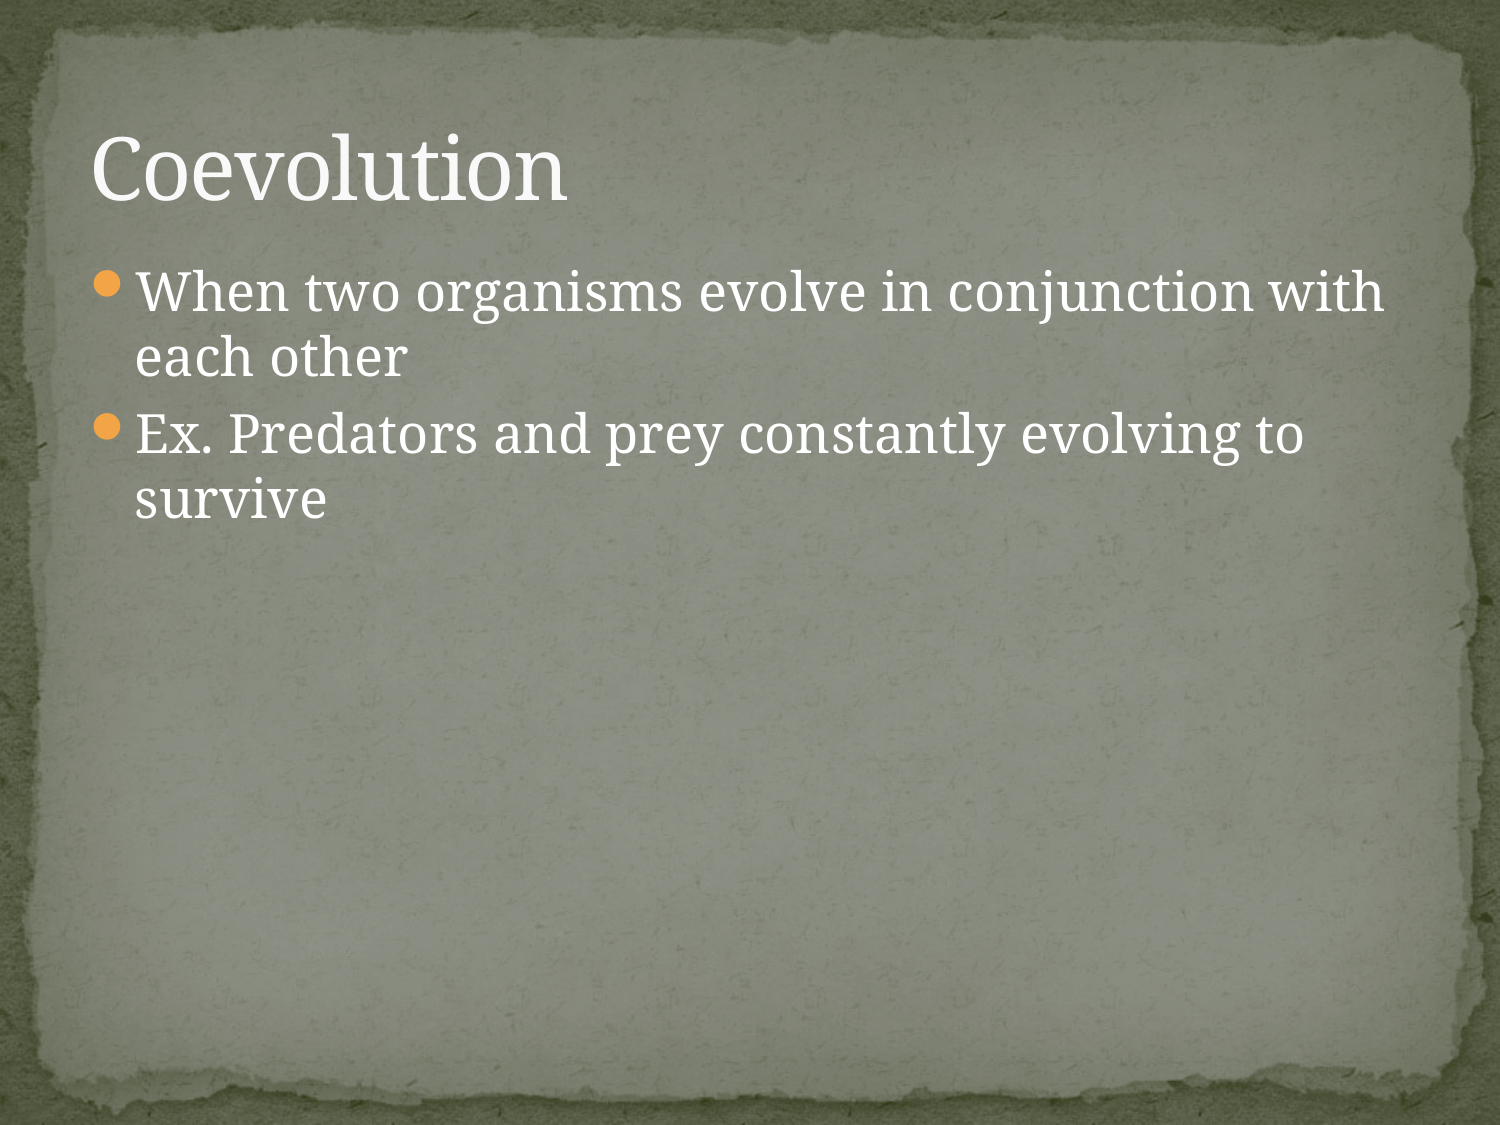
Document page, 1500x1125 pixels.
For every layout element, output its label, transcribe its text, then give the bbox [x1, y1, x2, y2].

list When two organisms evolve in conjunction with each other Ex. Predators and prey constantly evolving to survive [75, 249, 1425, 1000]
title Coevolution [74, 24, 1425, 225]
